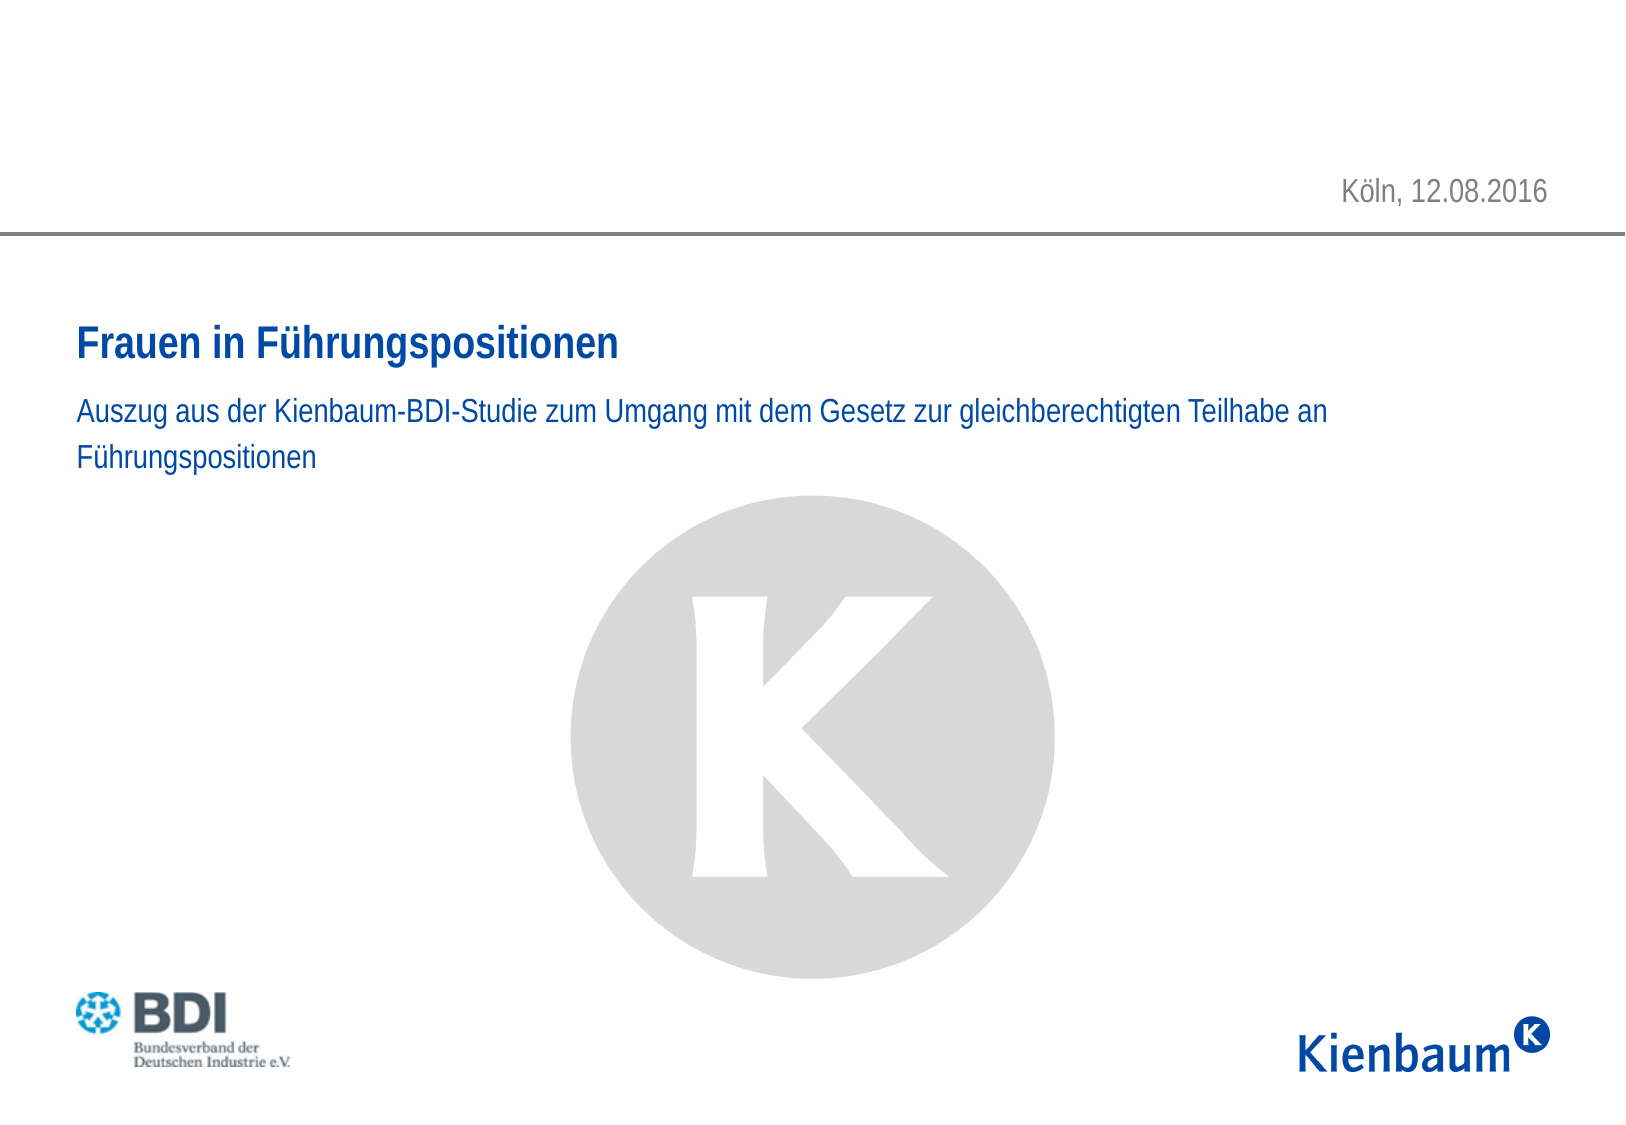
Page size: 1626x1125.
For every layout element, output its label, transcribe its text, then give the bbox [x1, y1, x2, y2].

picture [568, 493, 1057, 981]
picture [76, 992, 290, 1067]
list Auszug aus der Kienbaum-BDI-Studie zum Umgang mit dem Gesetz zur gleichberechtigten Teilhabe an Führungspositionen [76, 383, 1549, 429]
list Frauen in Führungspositionen [76, 254, 1549, 368]
list Köln, 12.08.2016 [1079, 174, 1549, 210]
picture [1297, 1014, 1552, 1074]
